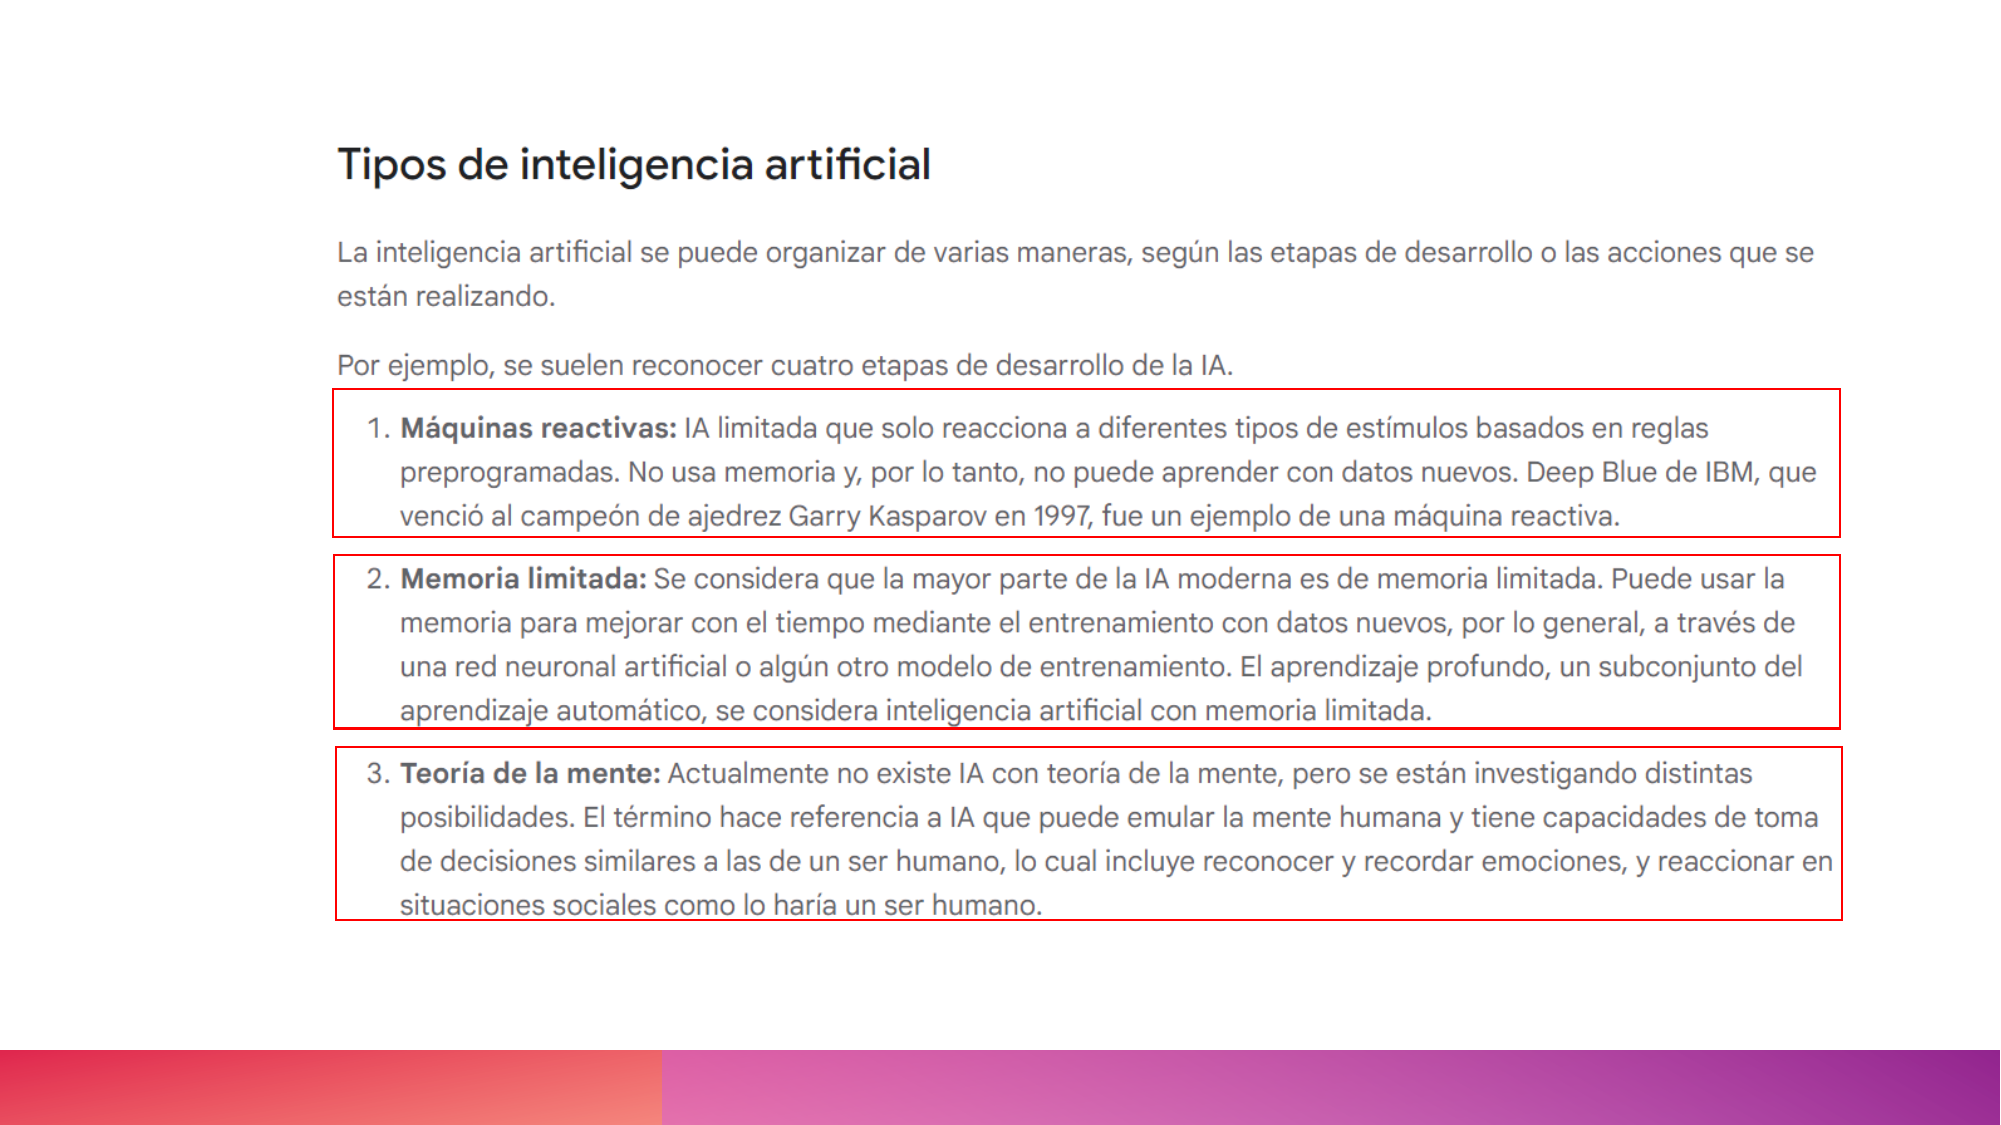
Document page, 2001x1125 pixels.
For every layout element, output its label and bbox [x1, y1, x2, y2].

picture [228, 102, 1888, 939]
